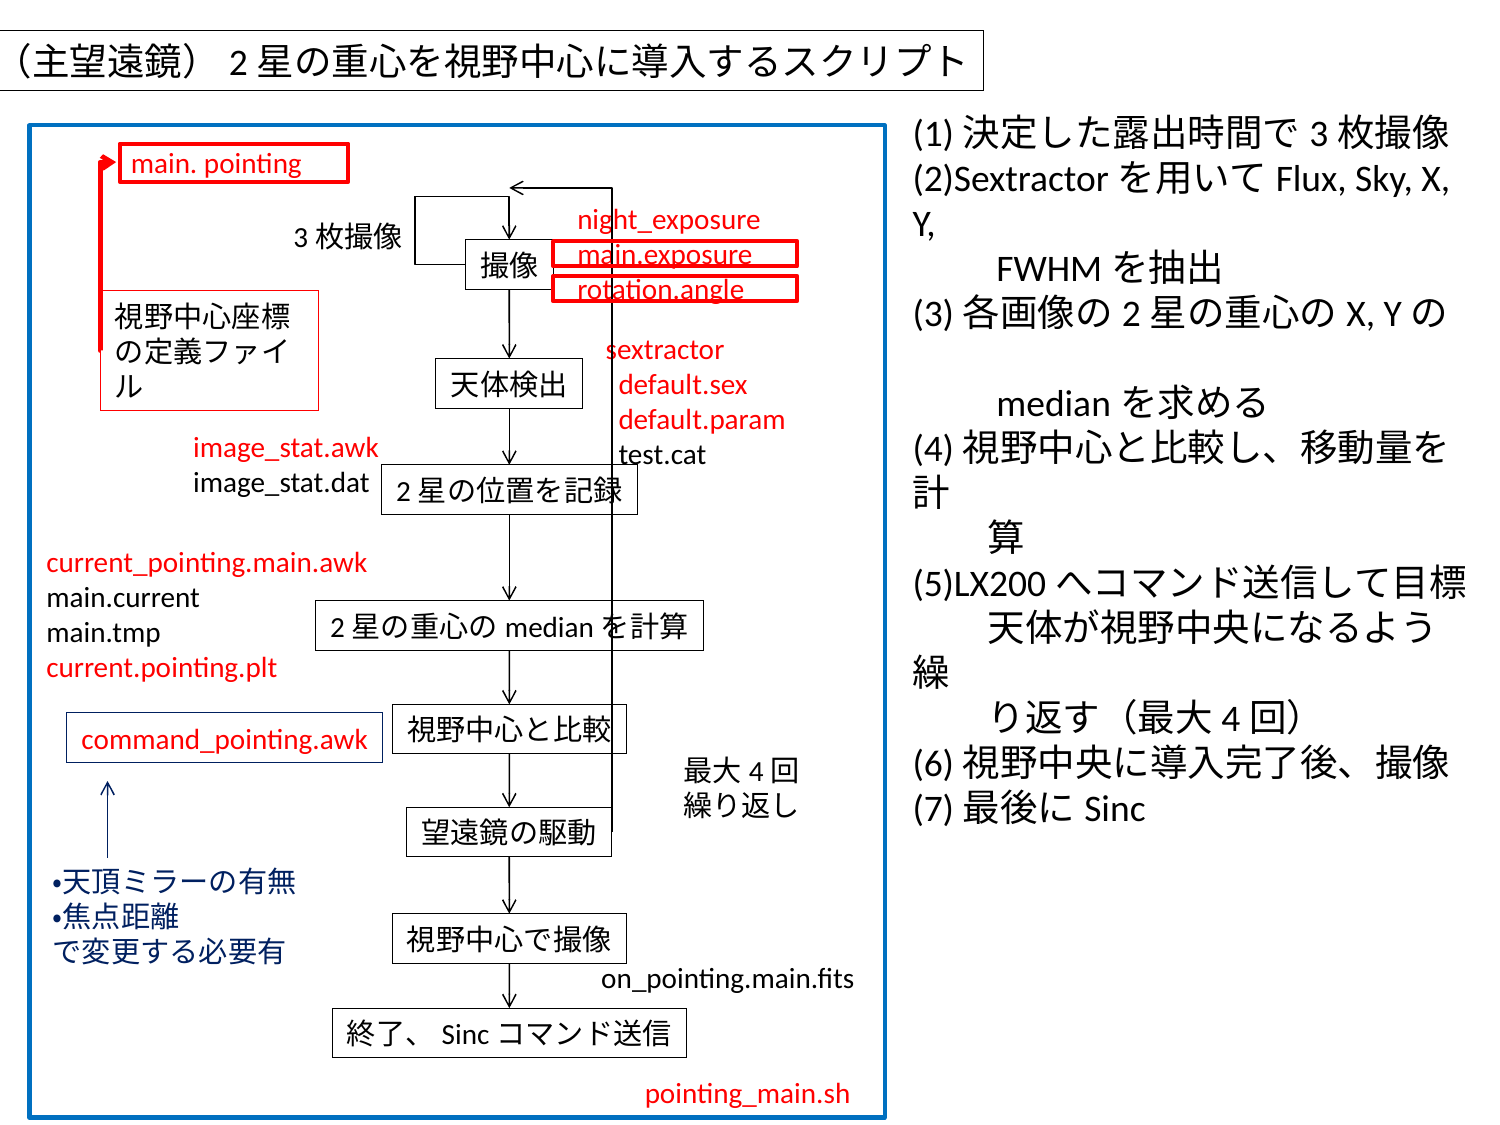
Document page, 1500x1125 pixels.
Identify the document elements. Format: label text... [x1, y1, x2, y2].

text_box pointing_main.sh [630, 1067, 866, 1117]
text_box (1)決定した露出時間で3枚撮像 (2)Sextractorを用いてFlux, Sky, X, Y, FWHMを抽出 (3)各画像の2星の重心のX, Yの medianを求める (4)視野中心と比較し、移動量を計 算 (5)LX200へコマンド送信して目標 天体が視野中央になるよう繰 り返す（最大4回） (6)視野中央に導入完了後、撮像 (7)最後にSinc [897, 101, 1483, 837]
text_box 視野中心座標の定義ファイル [100, 290, 319, 411]
text_box 2星の重心のmedianを計算 [618, 600, 704, 651]
text_box （主望遠鏡）2星の重心を視野中心に導入するスクリプト [0, 30, 984, 91]
text_box 最大4回 繰り返し [668, 745, 815, 830]
text_box ・天頂ミラーの有無 ・焦点距離 で変更する必要有 [37, 856, 396, 976]
text_box 視野中心で撮像 [396, 913, 627, 964]
text_box 2星の重心のmedianを計算 [315, 600, 504, 651]
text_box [100, 162, 116, 334]
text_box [414, 247, 465, 265]
text_box main. pointing [116, 137, 317, 164]
text_box 望遠鏡の駆動 [406, 807, 612, 857]
text_box command_pointing.awk [66, 712, 383, 763]
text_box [414, 196, 504, 240]
text_box night_exposure main.exposure rotation.angle [618, 303, 776, 313]
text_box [509, 187, 614, 833]
text_box 終了、Sincコマンド送信 [332, 1008, 687, 1058]
text_box [27, 123, 887, 1120]
text_box sextractor default.sex default.param test.cat [618, 323, 801, 478]
text_box night_exposure main.exposure rotation.angle [618, 268, 776, 274]
text_box [118, 142, 350, 184]
text_box image_stat.awk image_stat.dat [178, 420, 395, 506]
text_box on_pointing.main.fits [586, 952, 870, 1002]
text_box [618, 239, 799, 268]
text_box current_pointing.main.awk main.current main.tmp current.pointing.plt [31, 535, 383, 691]
text_box [618, 274, 799, 303]
text_box night_exposure main.exposure rotation.angle [617, 193, 776, 239]
